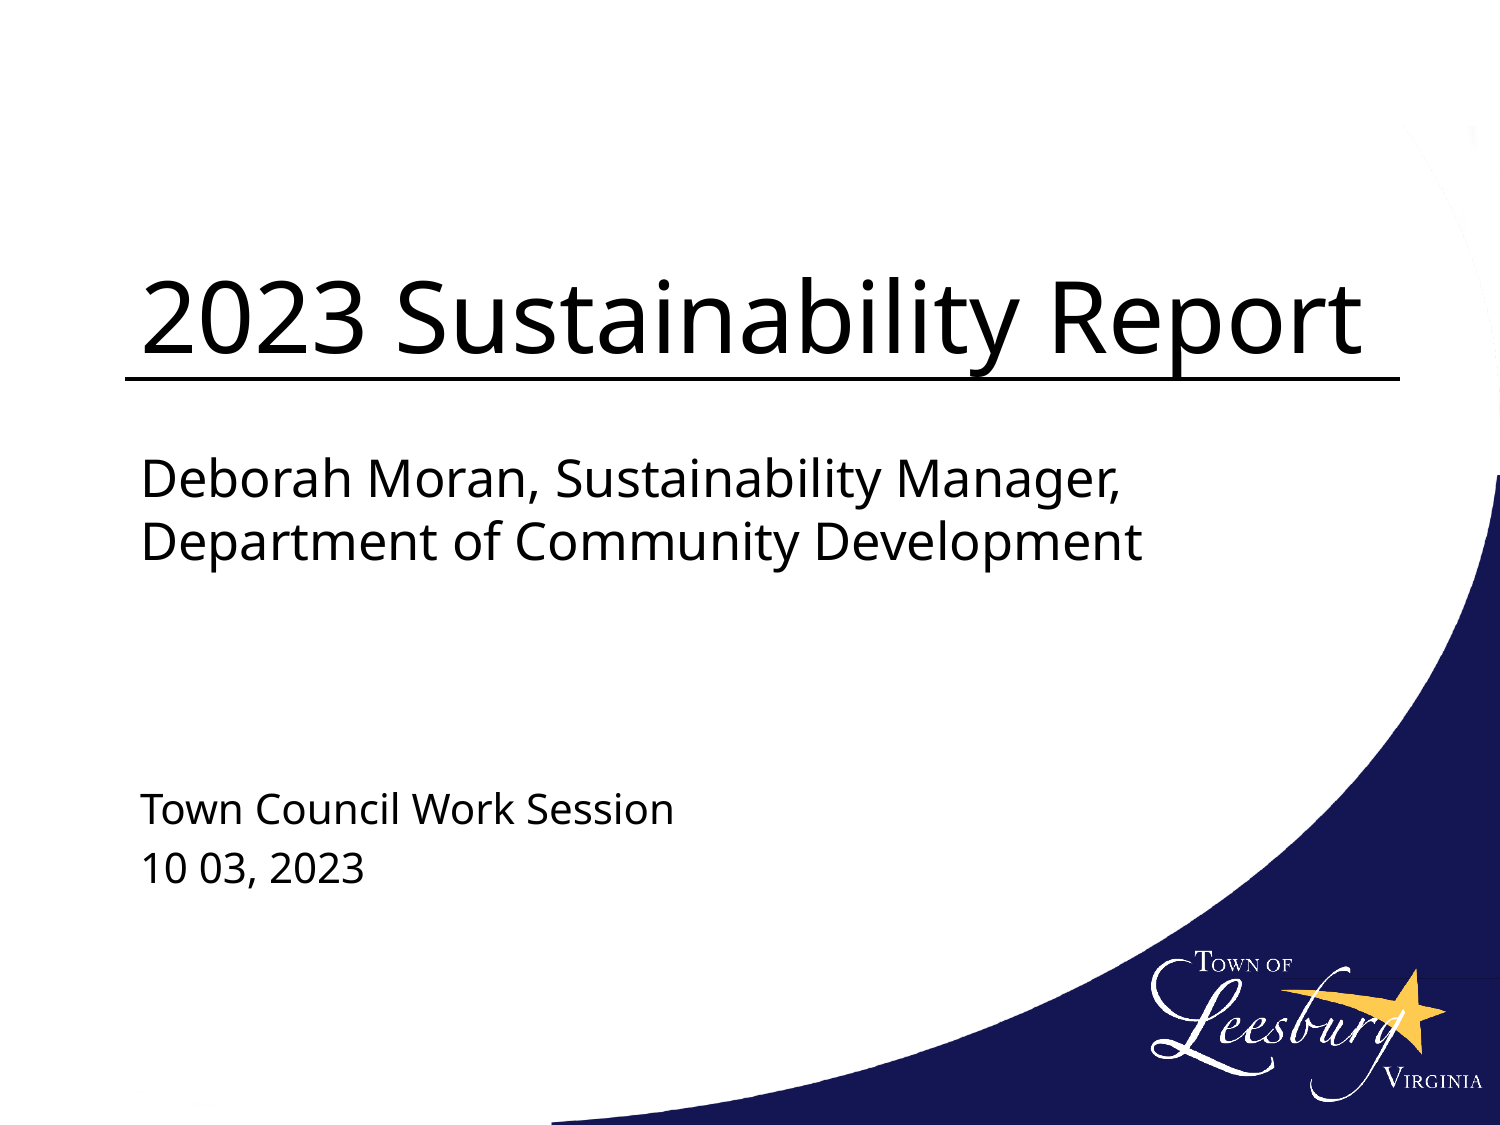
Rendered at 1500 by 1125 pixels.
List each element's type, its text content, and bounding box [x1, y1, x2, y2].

title 2023 Sustainability Report [125, 239, 1407, 388]
list Town Council Work Session 10 03, 2023 [125, 774, 1175, 900]
subtitle Deborah Moran, Sustainability Manager, Department of Community Development [125, 437, 1425, 582]
picture [0, 125, 1500, 1125]
